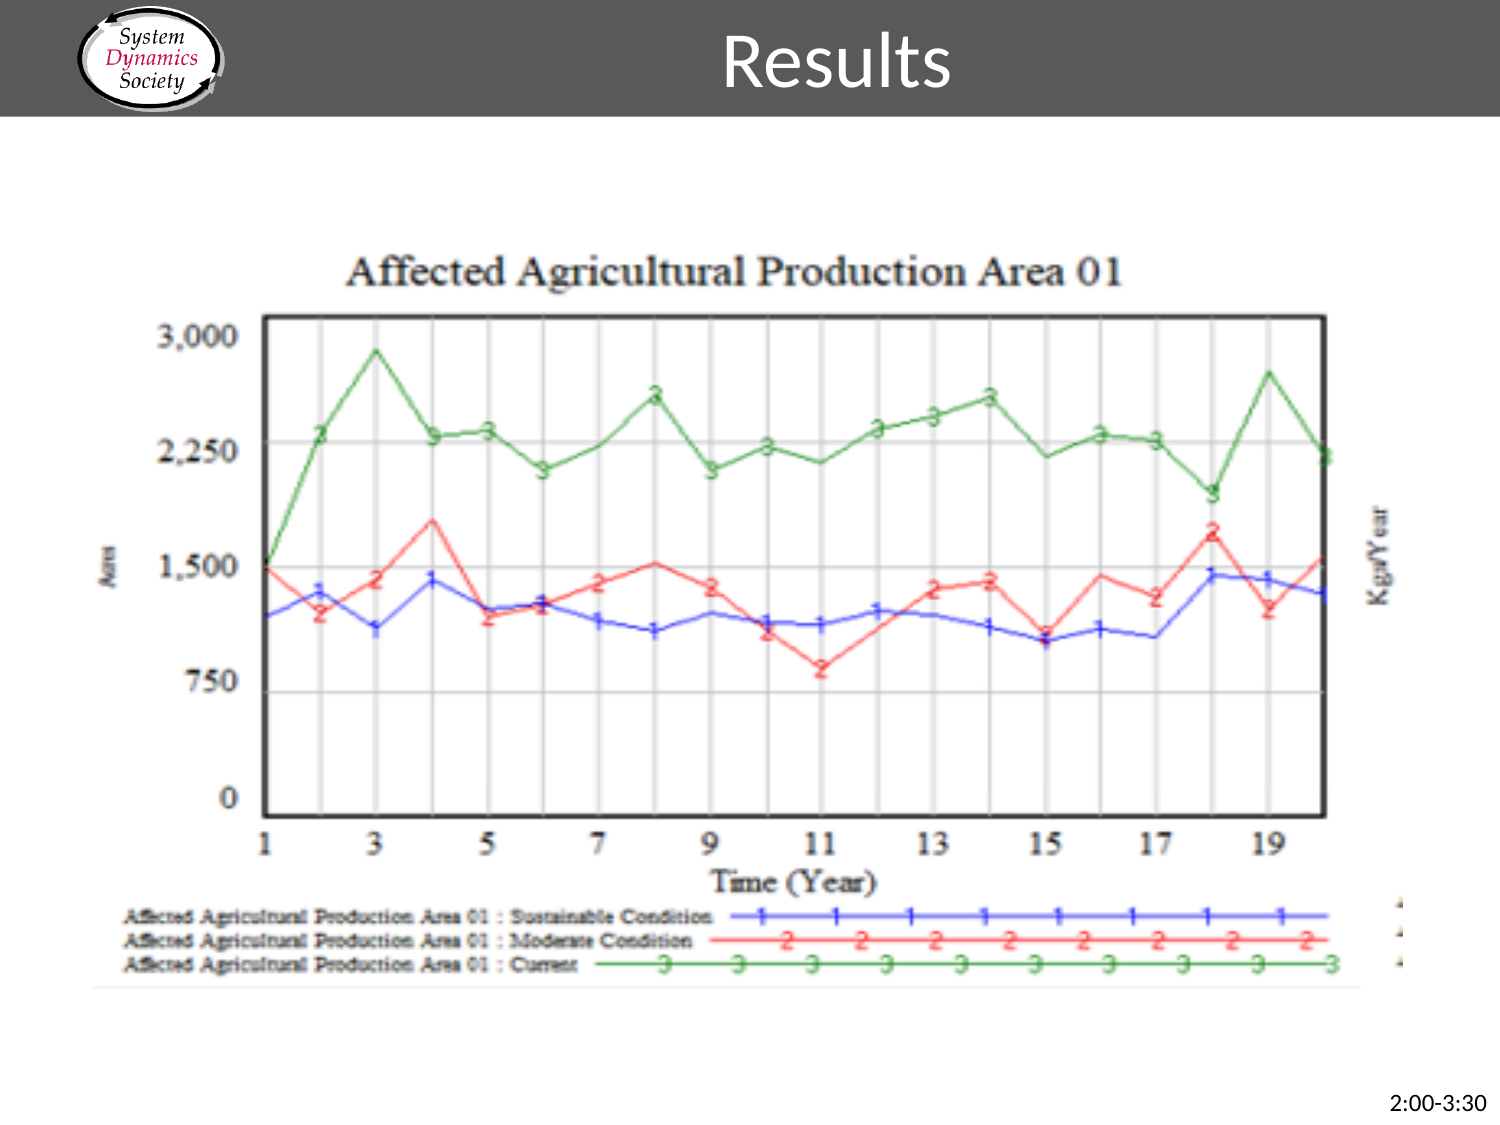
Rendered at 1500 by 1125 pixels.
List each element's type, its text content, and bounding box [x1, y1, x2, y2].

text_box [77, 7, 226, 112]
text_box [226, 0, 1500, 119]
text_box [0, 0, 212, 119]
title Results [212, 0, 1463, 112]
picture [77, 237, 1403, 1001]
text_box 2:00-3:30 [1374, 1079, 1500, 1125]
